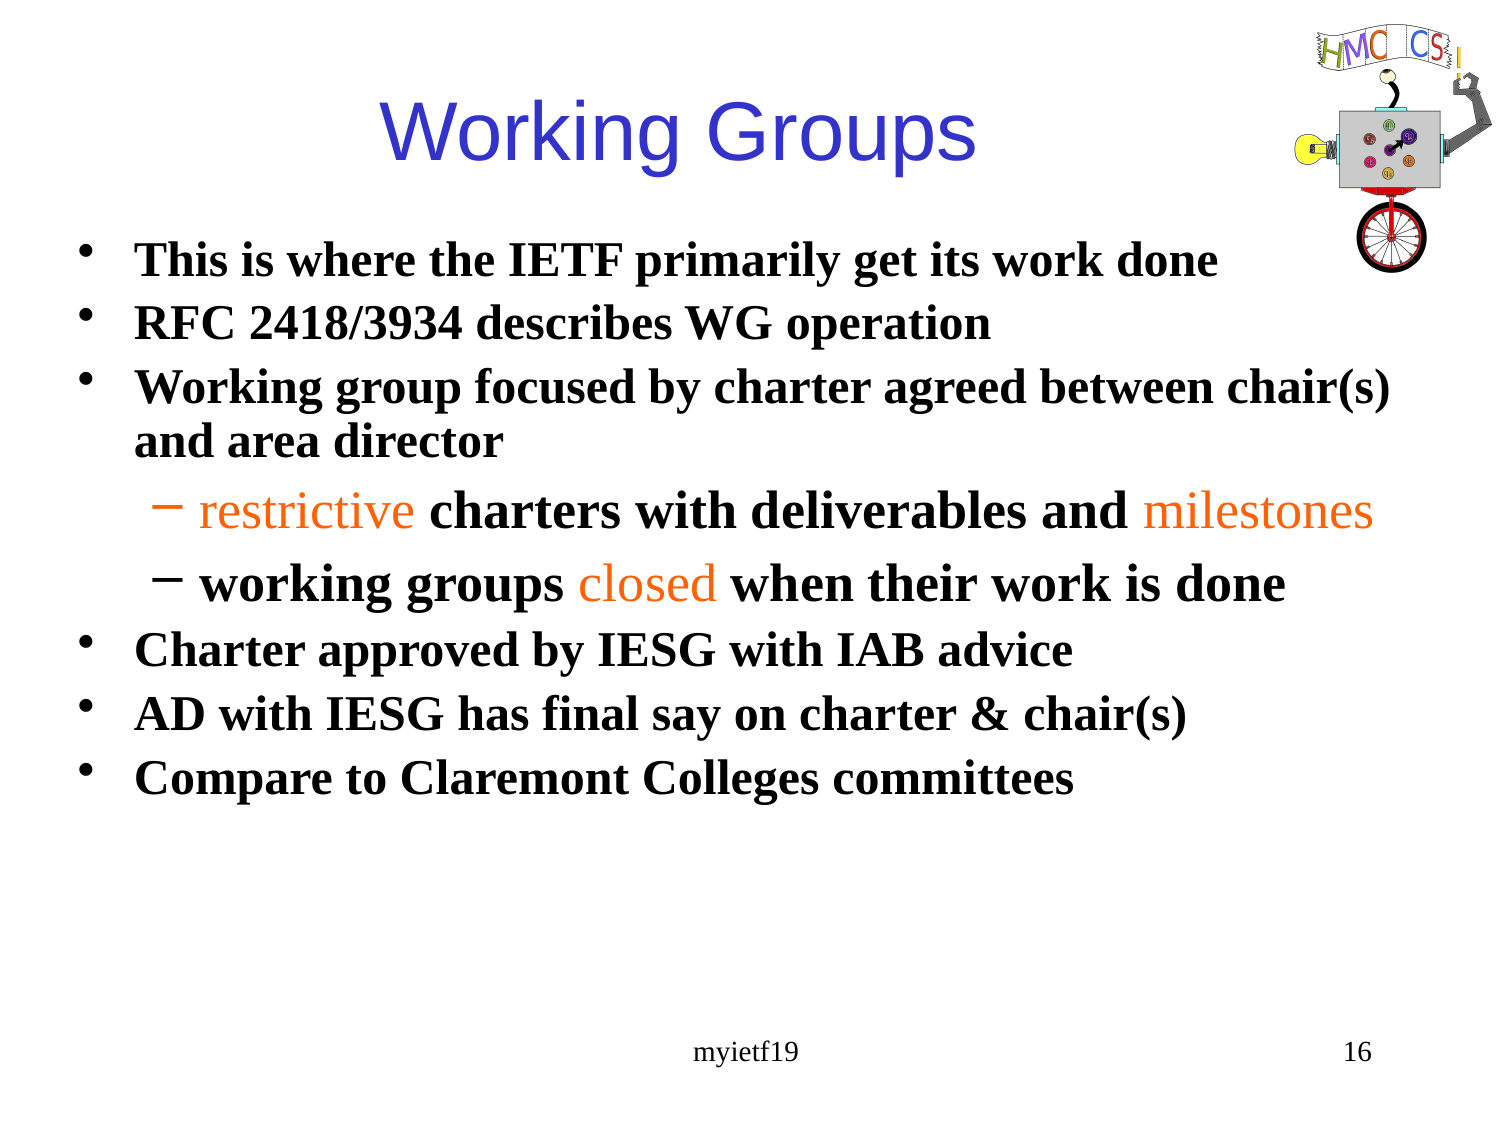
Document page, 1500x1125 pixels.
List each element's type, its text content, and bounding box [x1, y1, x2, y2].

slide_number 16 [1074, 1024, 1388, 1101]
list This is where the IETF primarily get its work done RFC 2418/3934 describes WG operation Working group focused by charter agreed between chair(s) and area director restrictive charters with deliverables and milestones working groups closed when their work is done Charter approved by IESG with IAB advice AD with IESG has final say on charter & chair(s) Compare to Claremont Colleges committees [62, 225, 1421, 974]
title Working Groups [91, 31, 1268, 224]
picture [1289, 19, 1500, 274]
footer myietf19 [512, 1024, 988, 1101]
